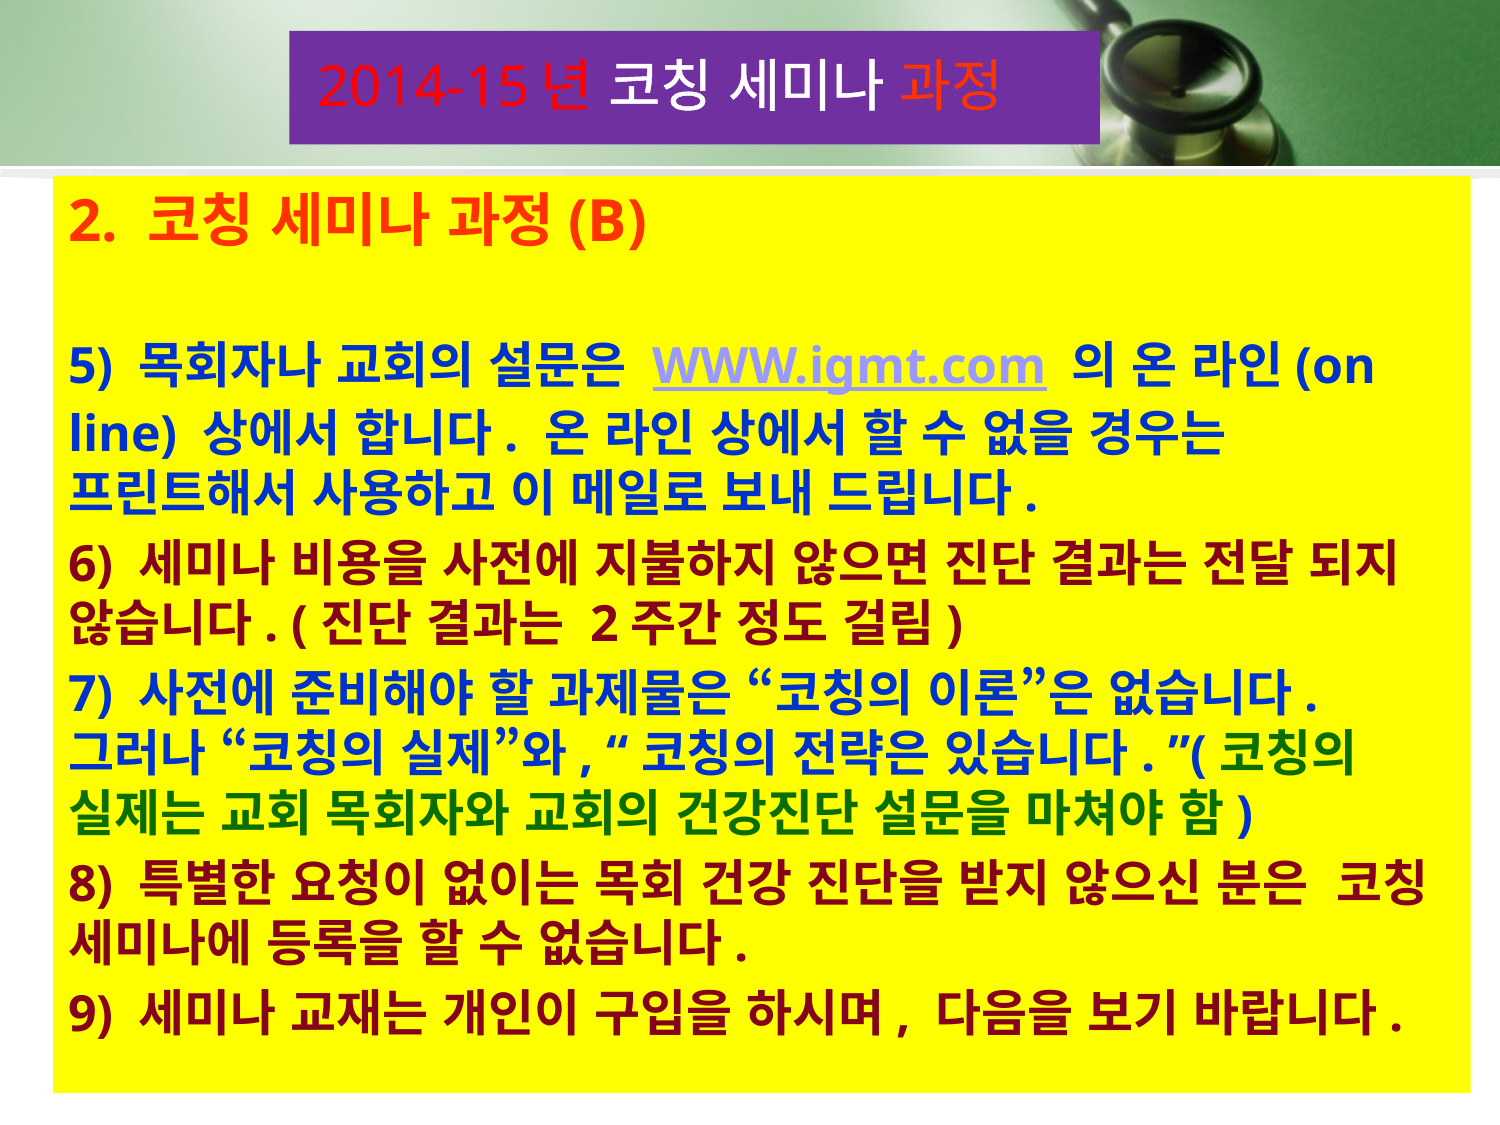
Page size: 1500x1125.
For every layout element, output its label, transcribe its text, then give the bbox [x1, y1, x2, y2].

picture [0, 75, 1500, 166]
list 2. 코칭 세미나 과정(B) 5) 목회자나 교회의 설문은 WWW.igmt.com 의 온 라인(on line) 상에서 합니다. 온 라인 상에서 할 수 없을 경우는 프린트해서 사용하고 이 메일로 보내 드립니다. 6) 세미나 비용을 사전에 지불하지 않으면 진단 결과는 전달 되지 않습니다. (진단 결과는 2주간 정도 걸림) 7) 사전에 준비해야 할 과제물은 “코칭의 이론”은 없습니다. 그러나 “코칭의 실제”와, “코칭의 전략은 있습니다. ”(코칭의 실제는 교회 목회자와 교회의 건강진단 설문을 마쳐야 함) 8) 특별한 요청이 없이는 목회 건강 진단을 받지 않으신 분은 코칭 세미나에 등록을 할 수 없습니다. 9) 세미나 교재는 개인이 구입을 하시며, 다음을 보기 바랍니다. [52, 175, 1471, 1094]
text_box [0, 0, 1500, 75]
text_box 2014-15년 코칭 세미나 과정 [289, 30, 1100, 145]
